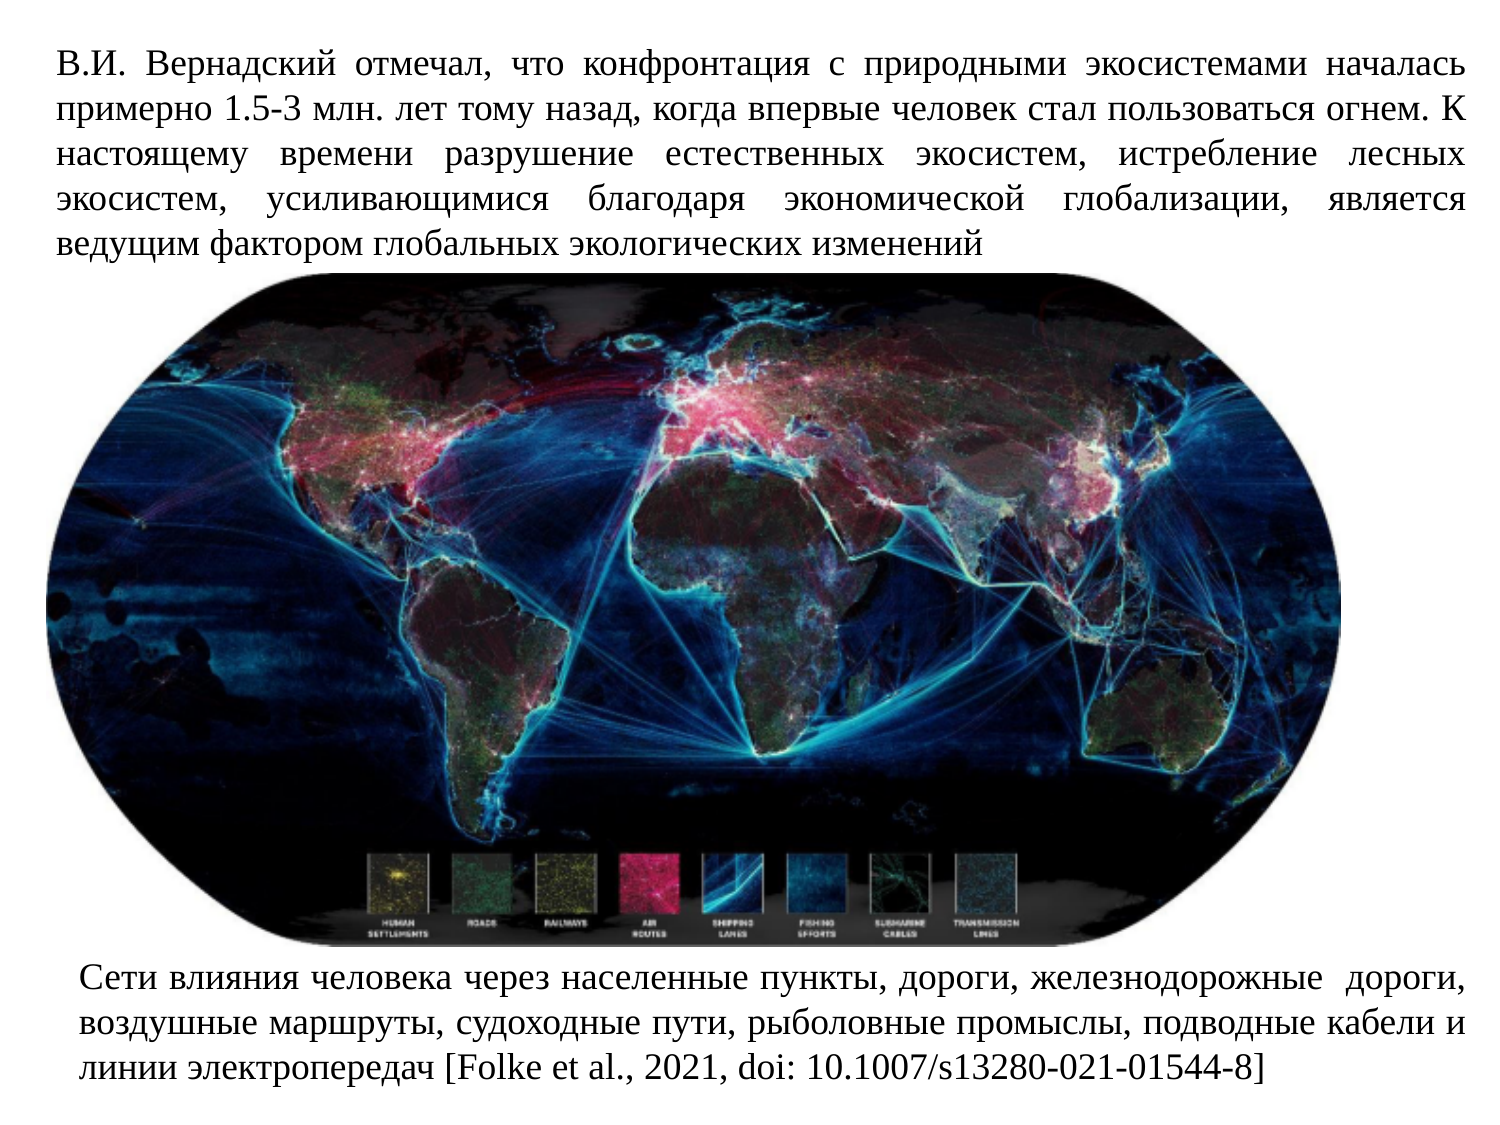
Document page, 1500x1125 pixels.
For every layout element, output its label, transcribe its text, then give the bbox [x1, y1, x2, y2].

text_box Сети влияния человека через населенные пункты, дороги, железнодорожные дороги, воздушные маршруты, судоходные пути, рыболовные промыслы, подводные кабели и линии электропередач [Folke et al., 2021, doi: 10.1007/s13280-021-01544-8] [64, 944, 1483, 1095]
text_box В.И. Вернадский отмечал, что конфронтация с природными экосистемами началась примерно 1.5-3 млн. лет тому назад, когда впервые человек стал пользоваться огнем. К настоящему времени разрушение естественных экосистем, истребление лесных экосистем, усиливающимися благодаря экономической глобализации, является ведущим фактором глобальных экологических изменений [41, 30, 1483, 271]
picture [45, 273, 1341, 947]
